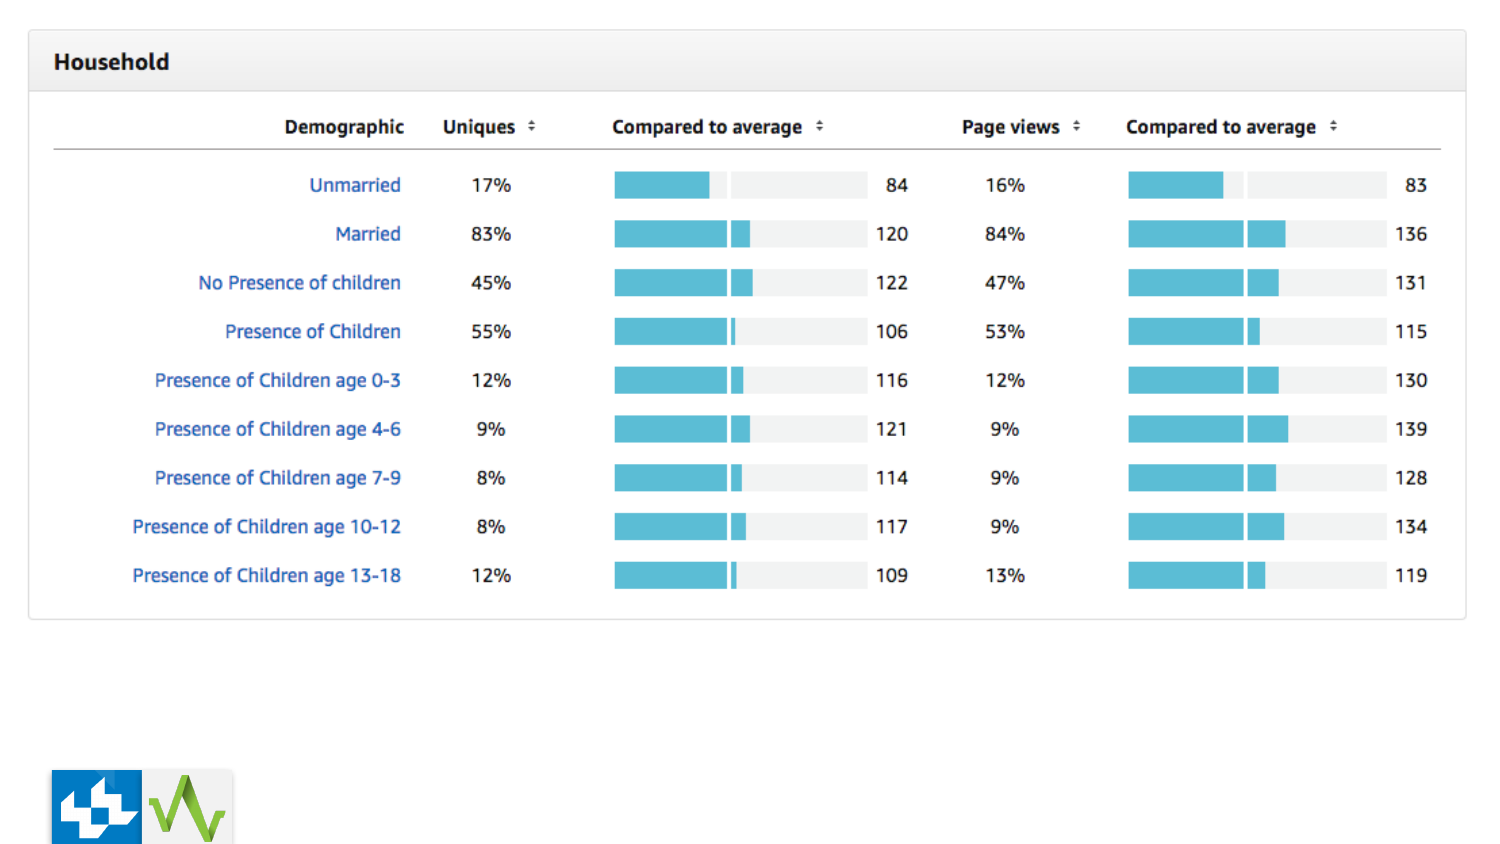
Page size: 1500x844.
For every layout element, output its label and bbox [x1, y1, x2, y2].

picture [144, 771, 230, 844]
picture [55, 773, 141, 844]
picture [24, 24, 1476, 627]
